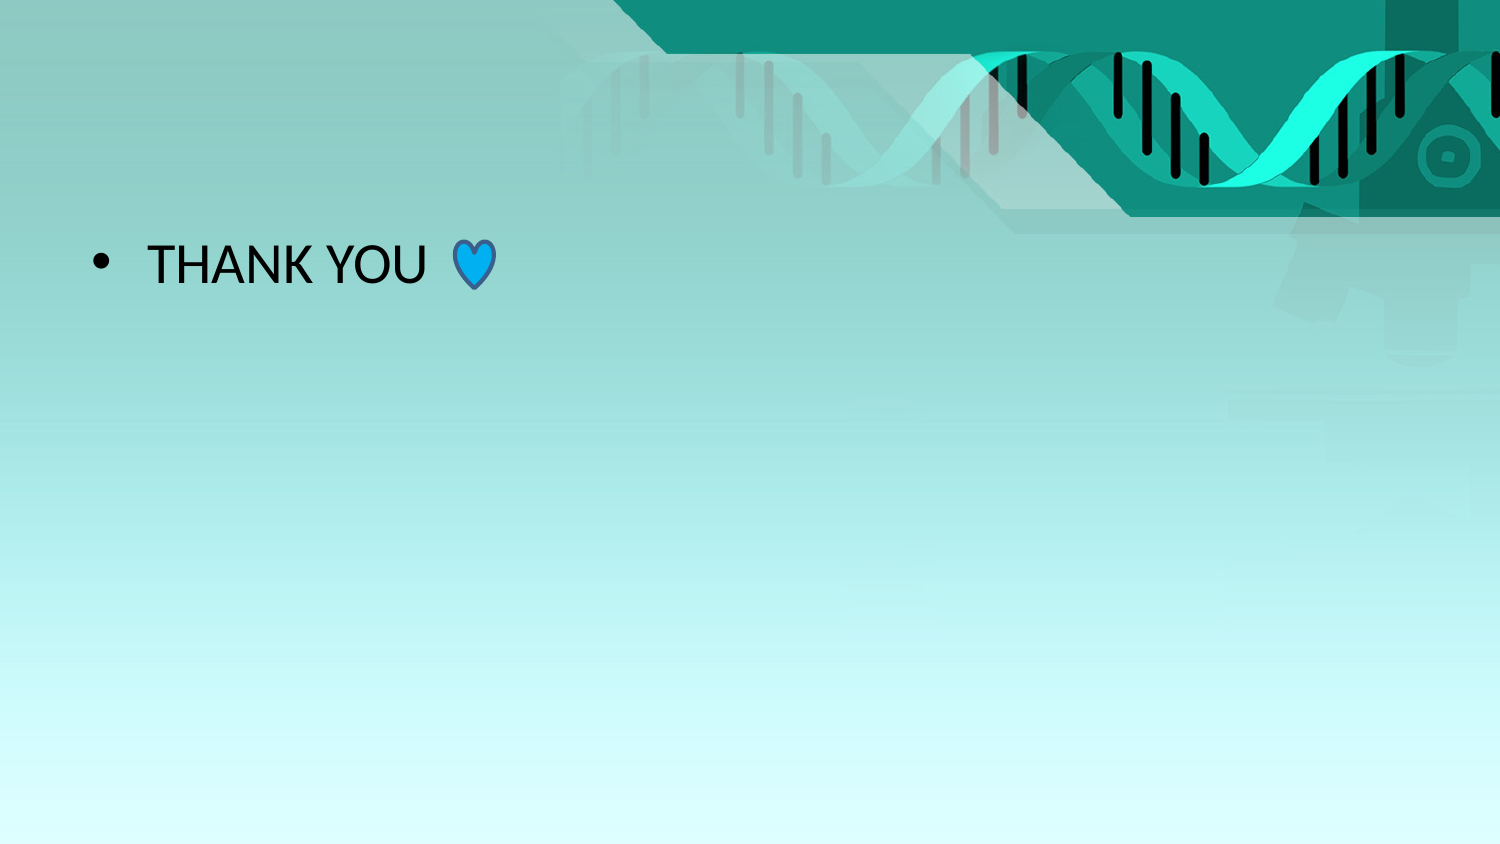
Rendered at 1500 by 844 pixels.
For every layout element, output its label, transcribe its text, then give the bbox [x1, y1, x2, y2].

picture [0, 0, 1500, 844]
text_box [452, 239, 496, 290]
list THANK YOU [76, 217, 1429, 784]
